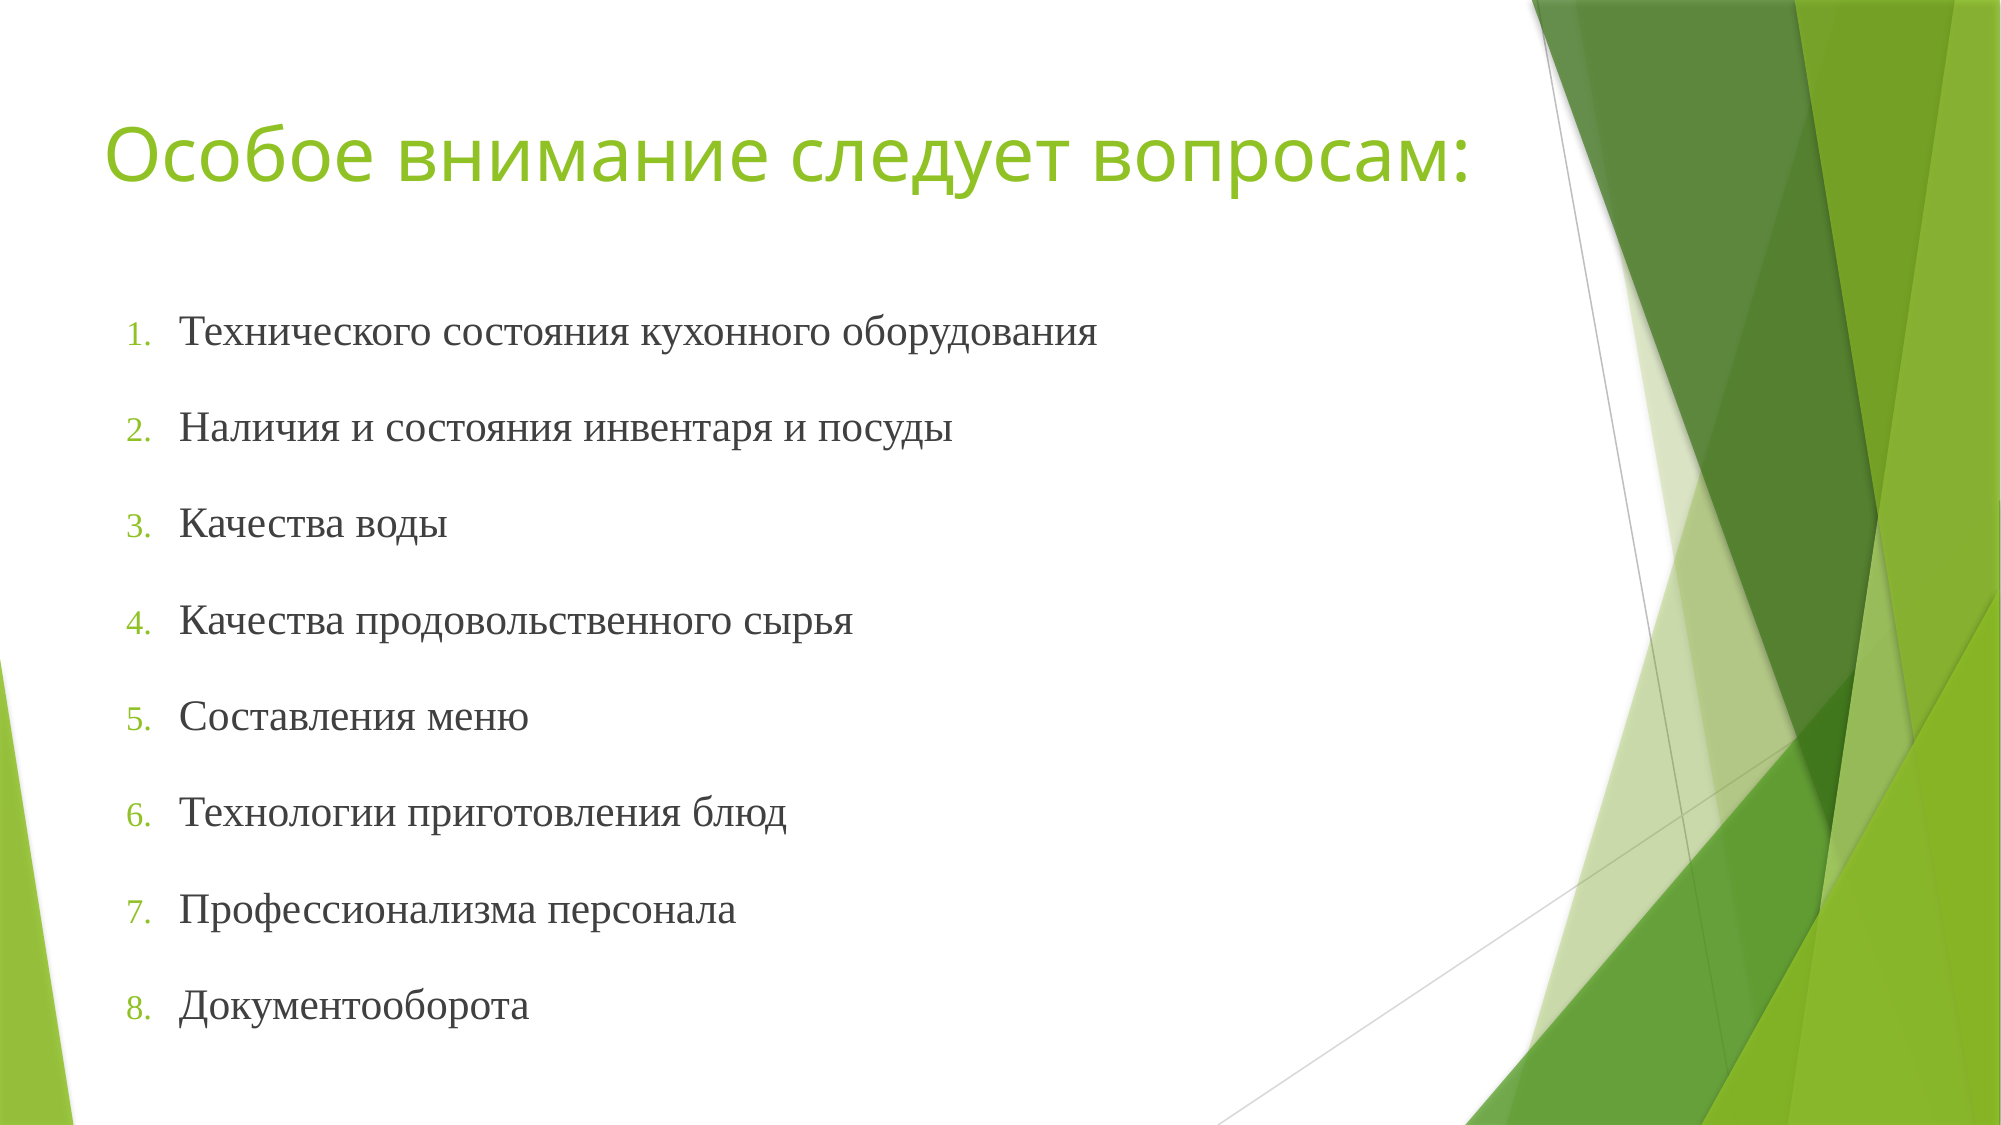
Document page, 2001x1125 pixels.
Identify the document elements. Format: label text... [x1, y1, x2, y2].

title Особое внимание следует вопросам: [54, 98, 1522, 225]
list Технического состояния кухонного оборудования Наличия и состояния инвентаря и посуды Качества воды Качества продовольственного сырья Составления меню Технологии приготовления блюд Профессионализма персонала Документооборота [111, 268, 1632, 1042]
